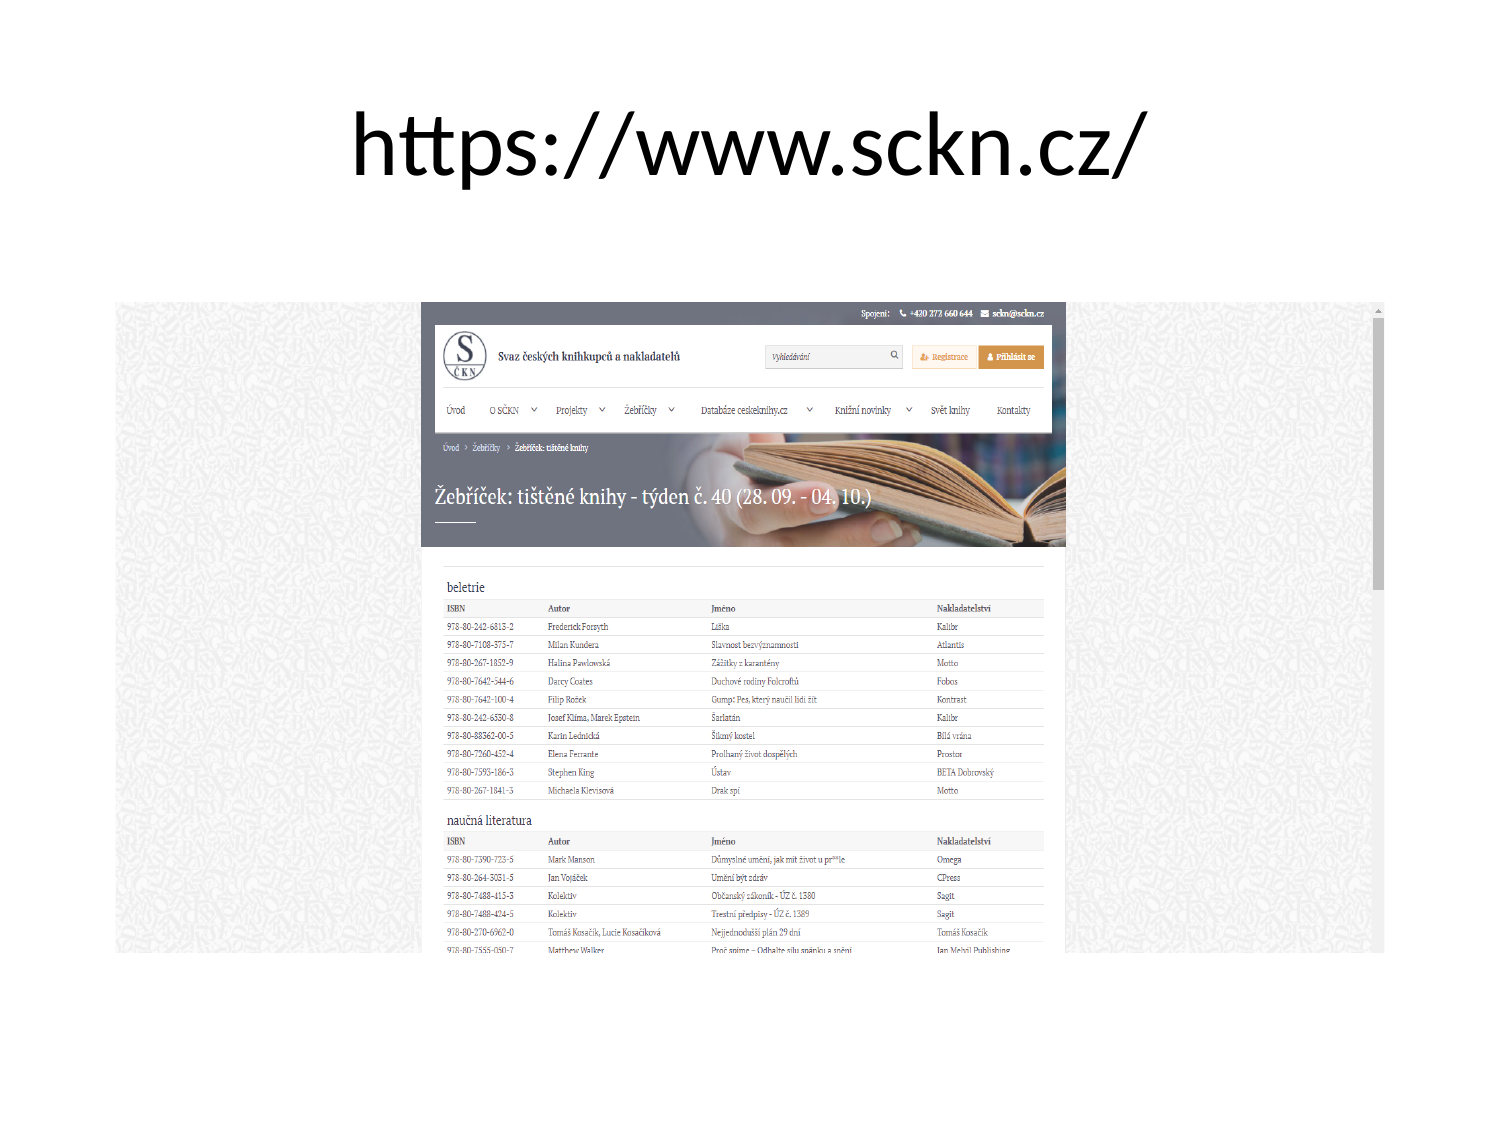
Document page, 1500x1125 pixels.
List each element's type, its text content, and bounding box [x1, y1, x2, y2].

title https://www.sckn.cz/ [75, 45, 1425, 233]
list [115, 302, 1385, 953]
